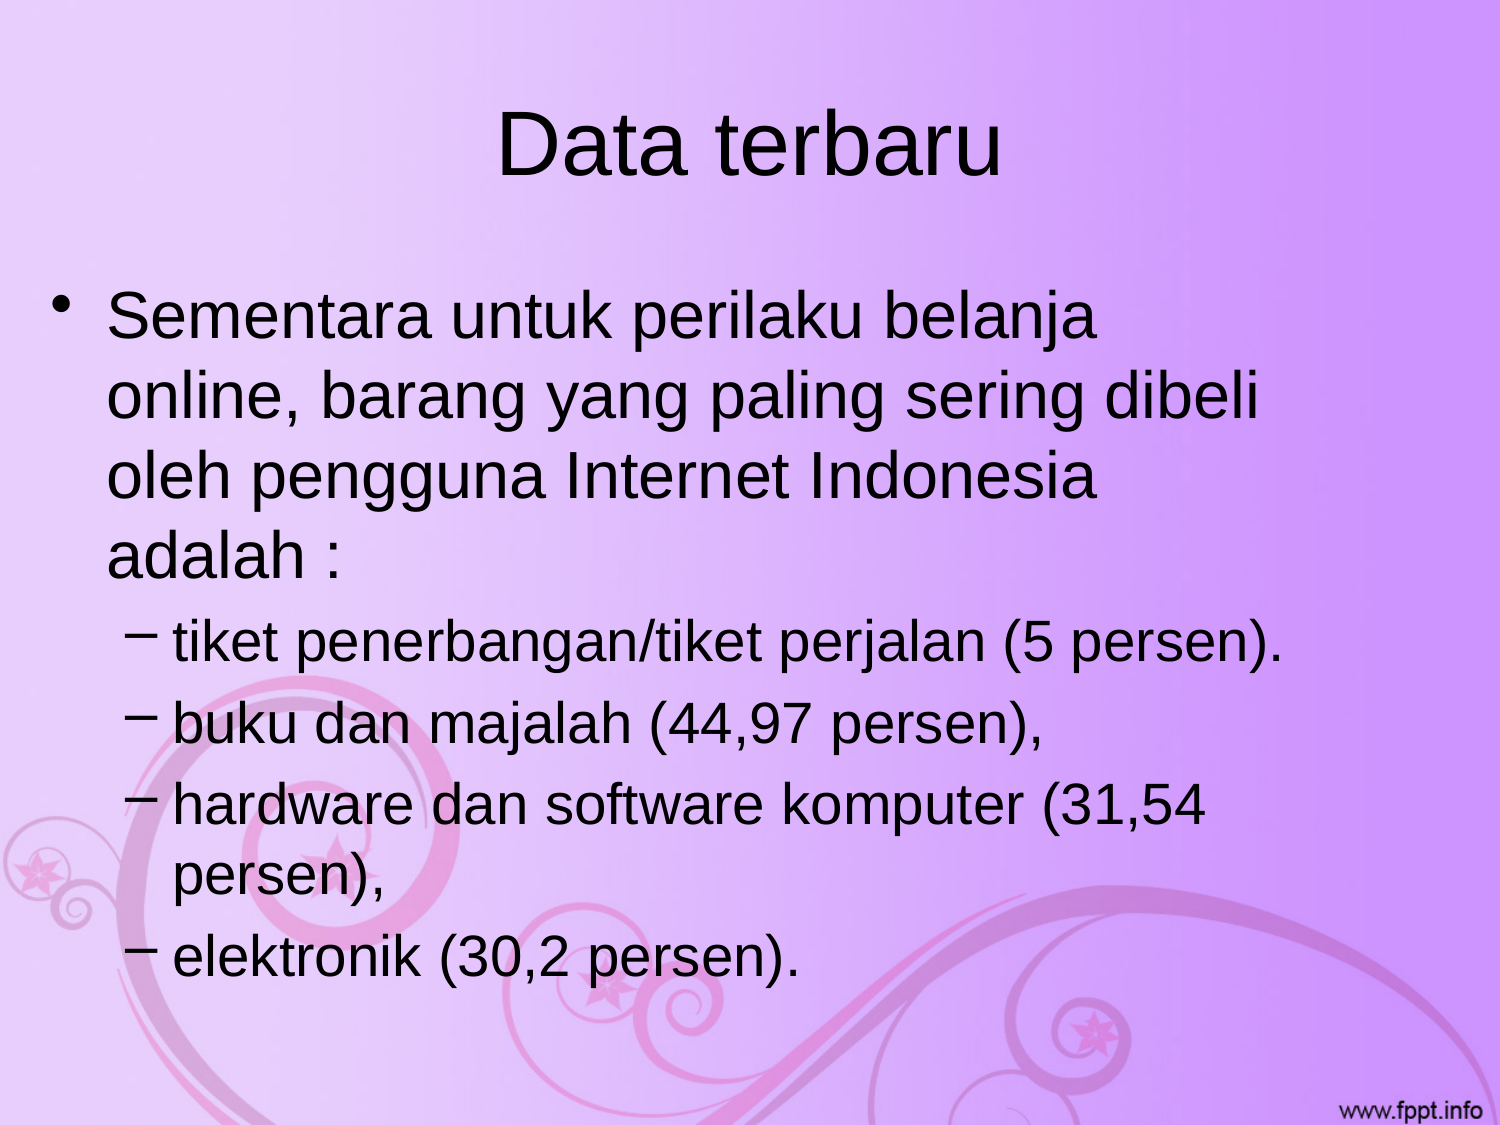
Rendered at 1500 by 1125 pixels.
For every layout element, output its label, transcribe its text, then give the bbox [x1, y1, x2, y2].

list Sementara untuk perilaku belanja online, barang yang paling sering dibeli oleh pengguna Internet Indonesia adalah : tiket penerbangan/tiket perjalan (5 persen). buku dan majalah (44,97 persen), hardware dan software komputer (31,54 persen), elektronik (30,2 persen). [35, 264, 1313, 1060]
title Data terbaru [75, 45, 1425, 233]
picture [0, 0, 1500, 1125]
